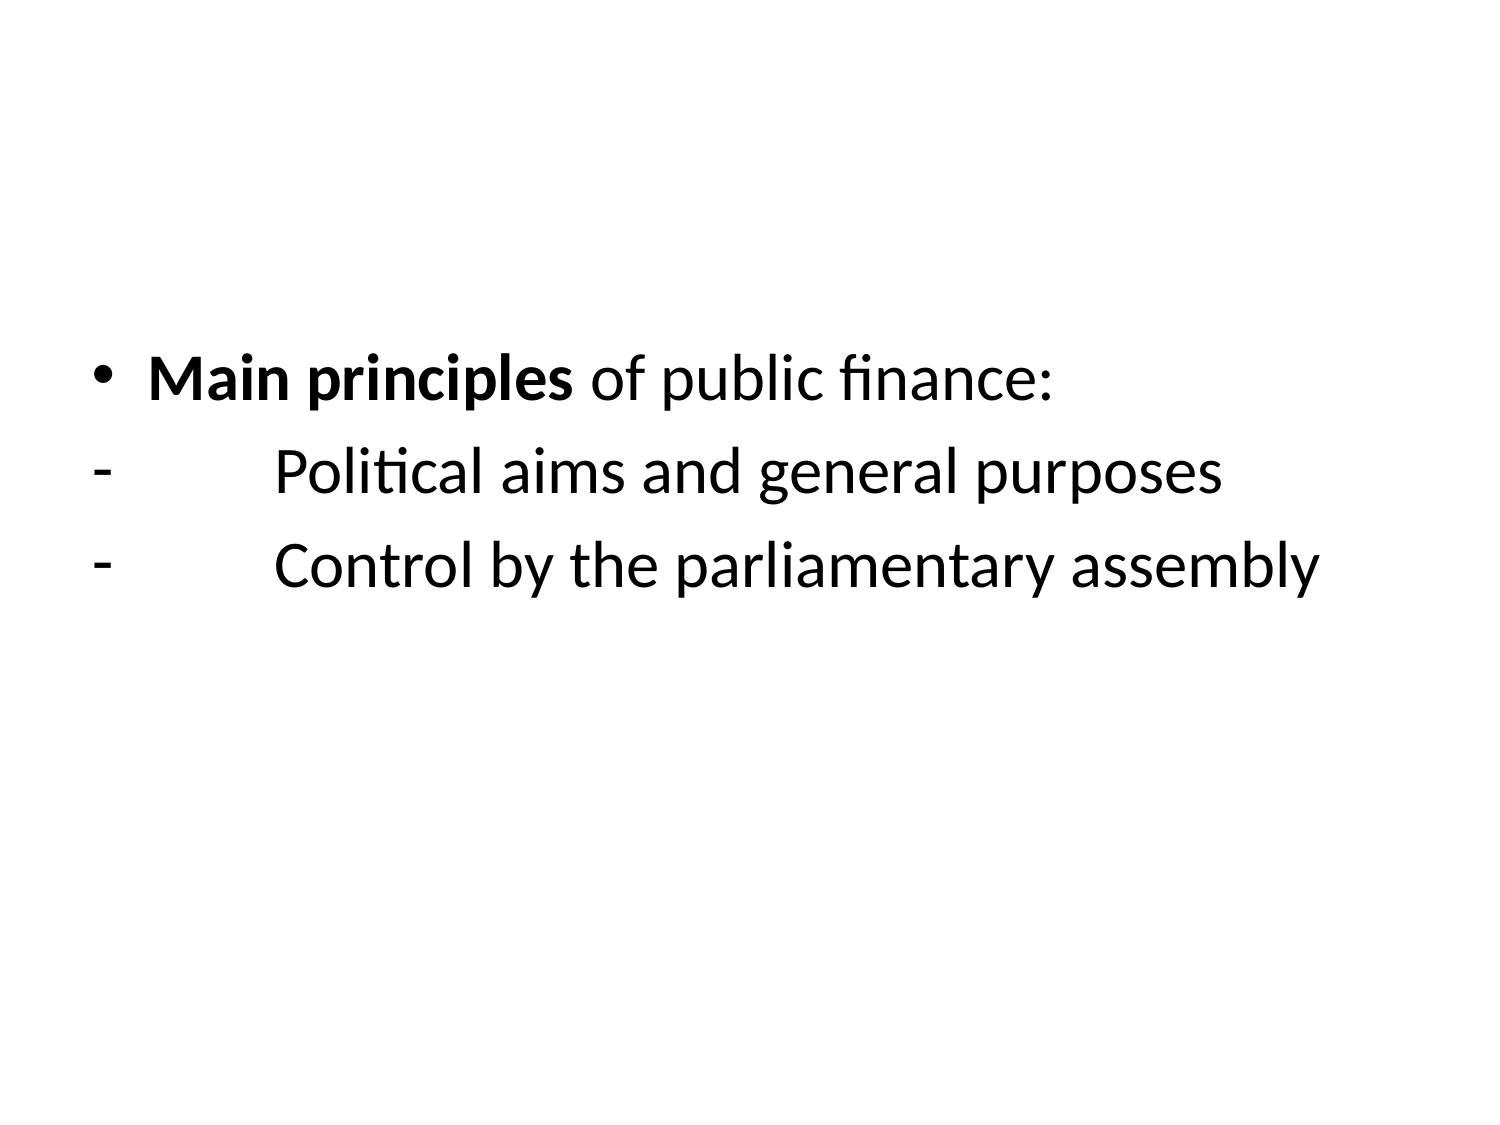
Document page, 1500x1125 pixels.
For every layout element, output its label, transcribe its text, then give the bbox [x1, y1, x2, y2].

list Main principles of public finance: Political aims and general purposes Control by the parliamentary assembly [76, 326, 1427, 662]
